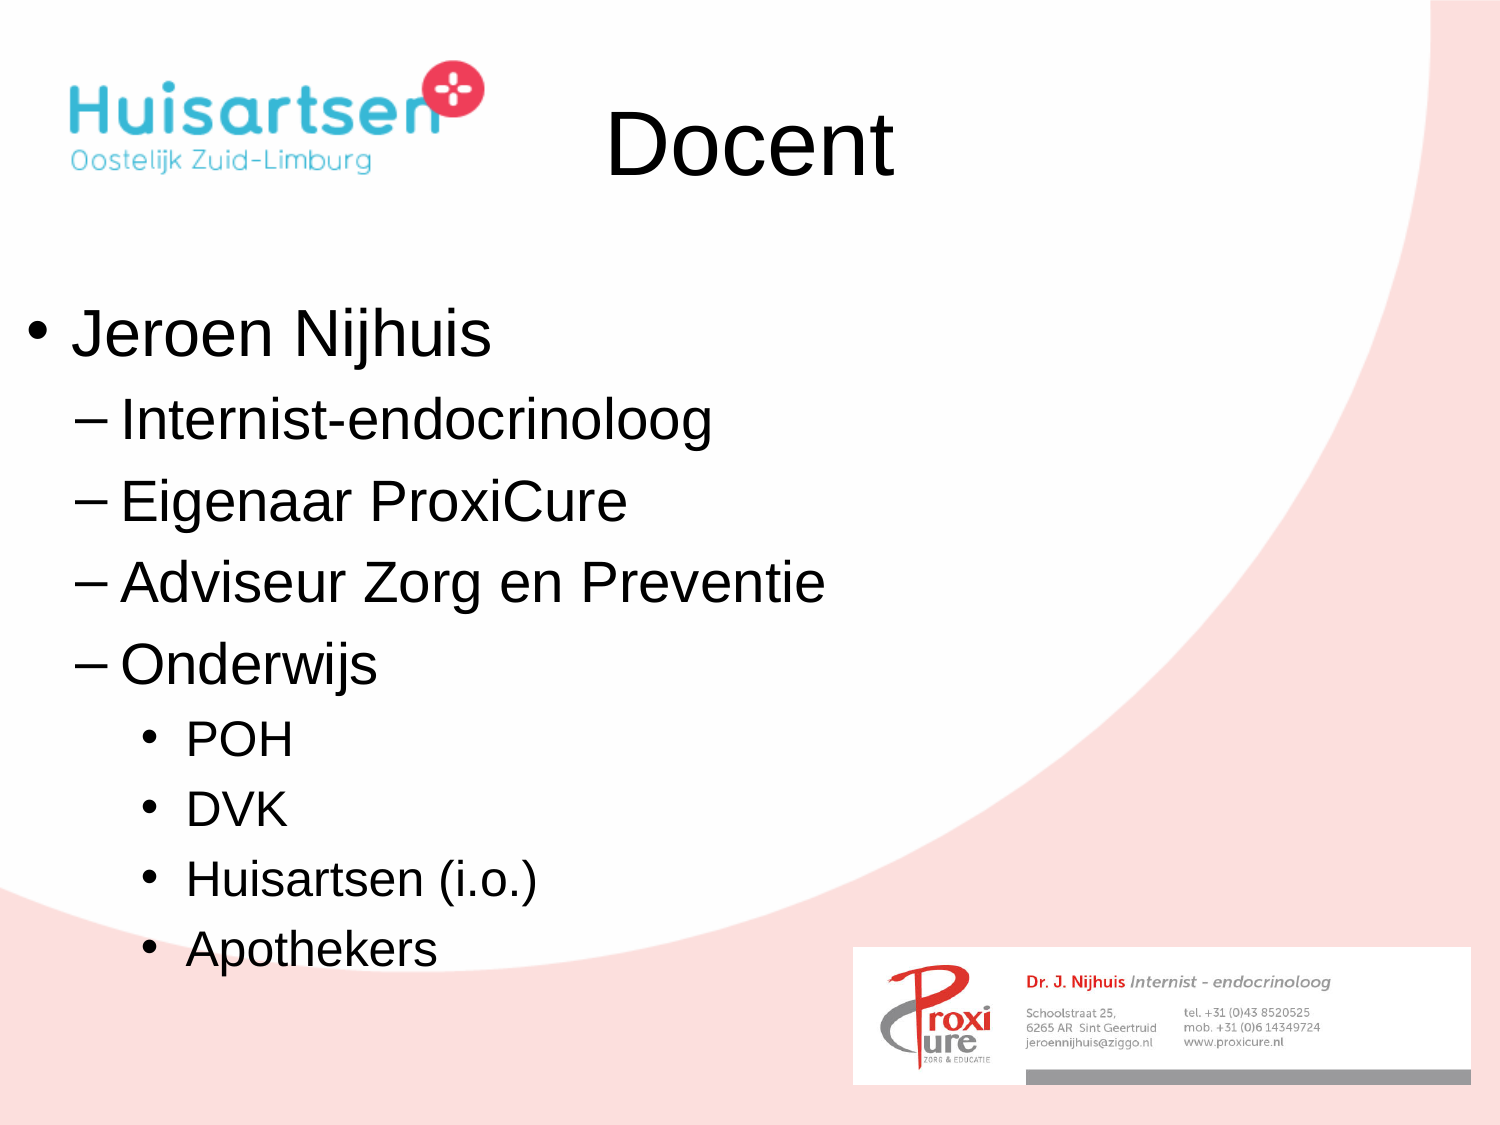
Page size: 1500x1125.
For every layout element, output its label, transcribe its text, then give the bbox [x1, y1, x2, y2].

list Jeroen Nijhuis Internist-endocrinoloog Eigenaar ProxiCure Adviseur Zorg en Preventie Onderwijs POH DVK Huisartsen (i.o.) Apothekers [0, 282, 913, 1005]
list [853, 946, 1471, 1085]
title Docent [75, 45, 1425, 233]
picture [0, 0, 1500, 1125]
